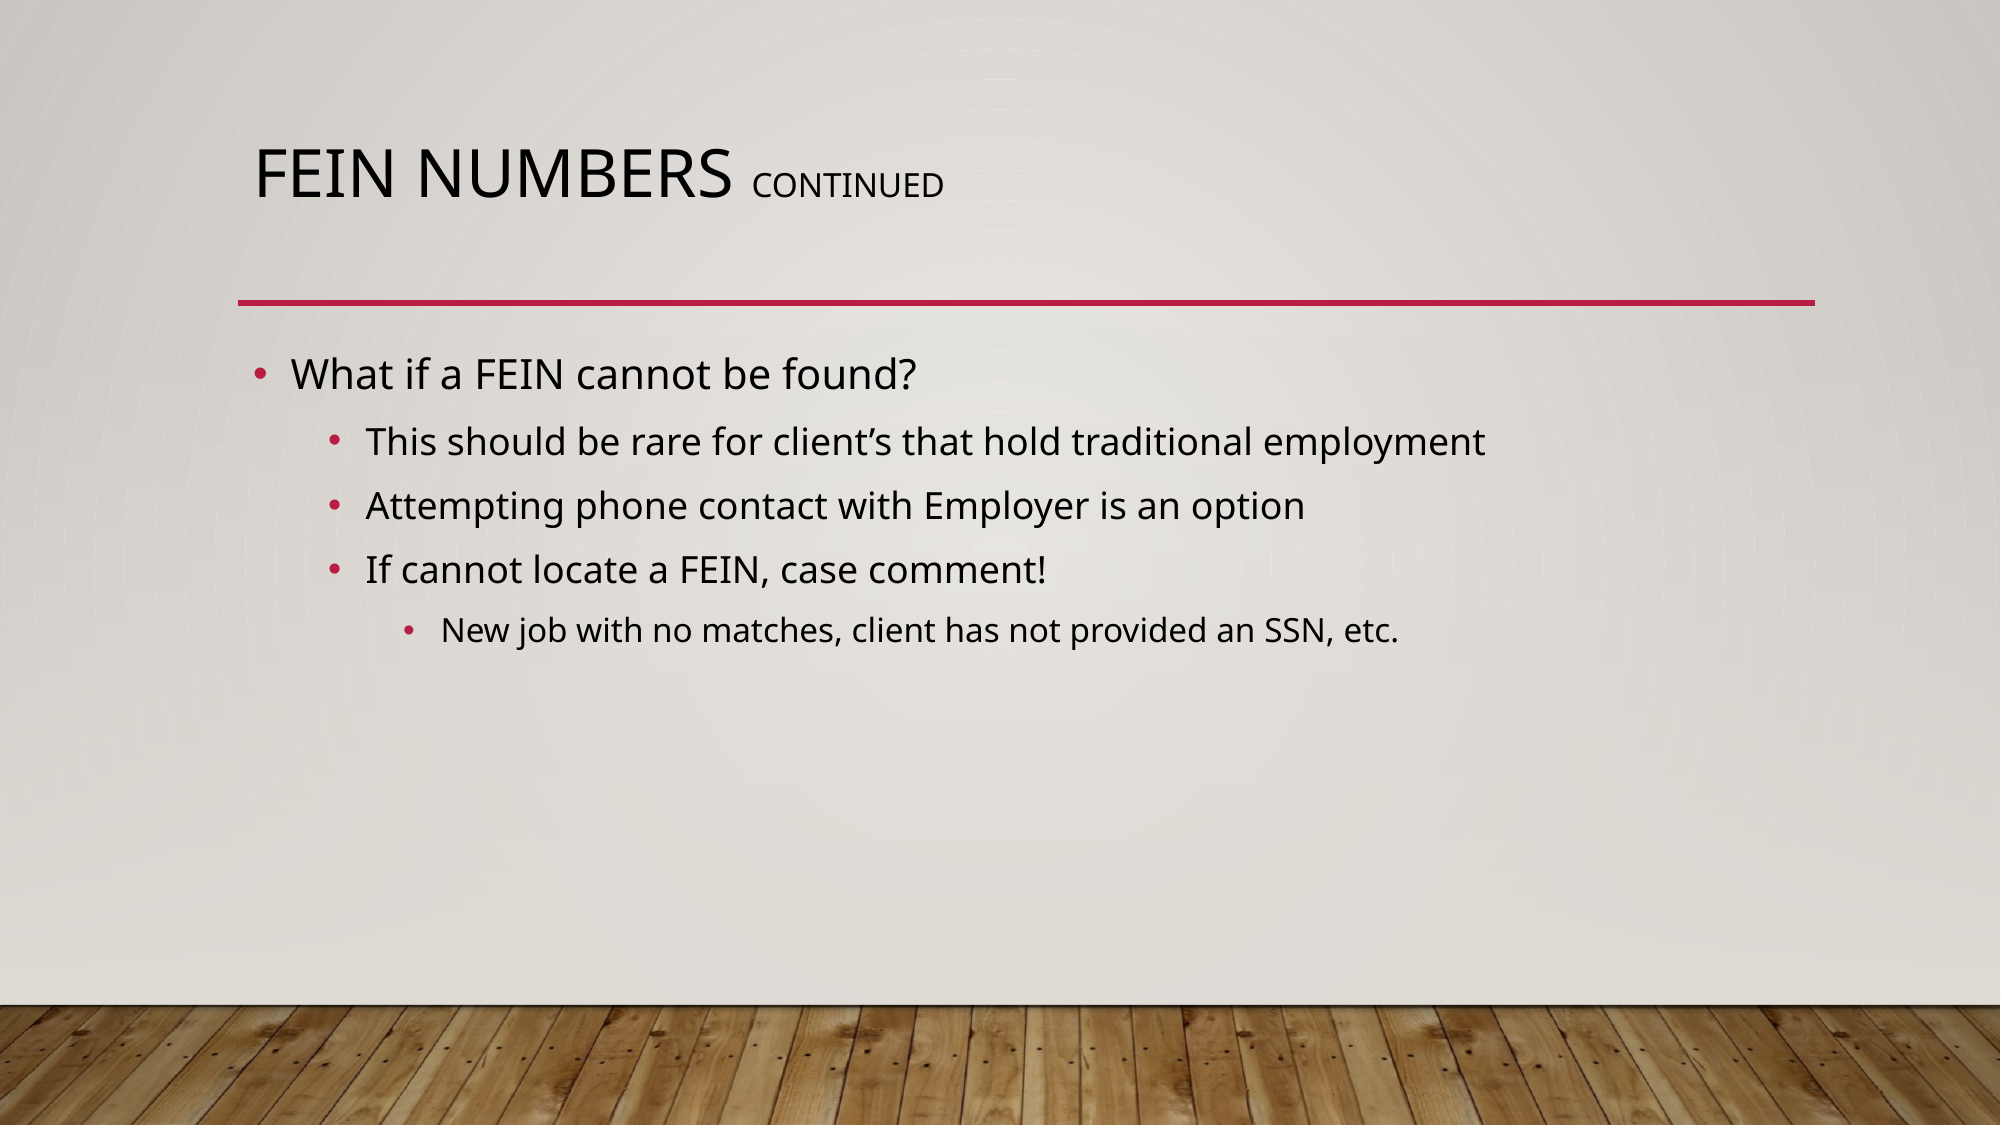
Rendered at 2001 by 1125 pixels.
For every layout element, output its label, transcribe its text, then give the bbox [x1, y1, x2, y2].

list What if a FEIN cannot be found? This should be rare for client’s that hold traditional employment Attempting phone contact with Employer is an option If cannot locate a FEIN, case comment! New job with no matches, client has not provided an SSN, etc. [238, 330, 1814, 897]
picture [0, 1005, 2000, 1125]
title FEIN Numbers continued [238, 131, 1814, 305]
